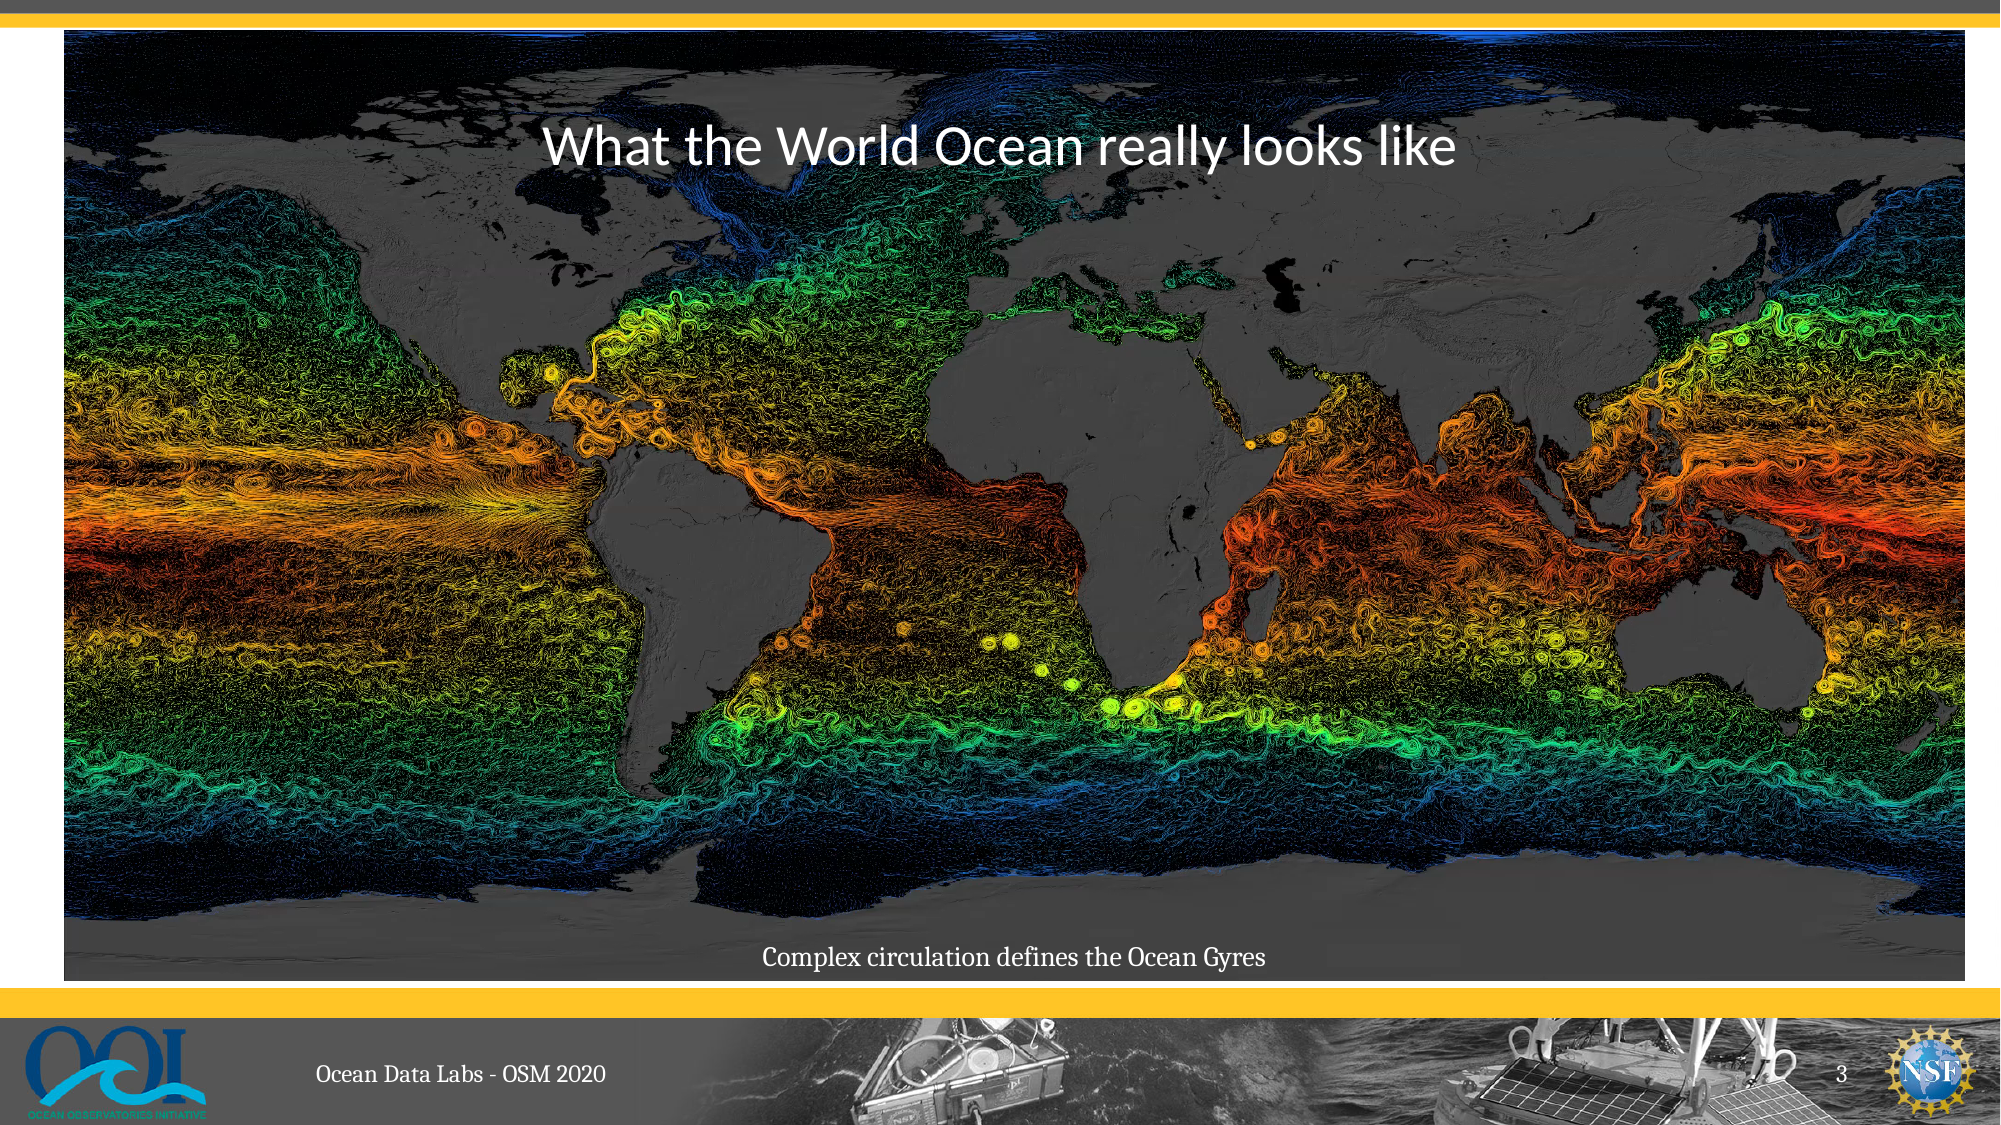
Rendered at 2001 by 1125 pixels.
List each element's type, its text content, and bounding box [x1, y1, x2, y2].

slide_number 3 [1412, 1042, 1863, 1103]
picture [0, 0, 2001, 1125]
footer Ocean Data Labs - OSM 2020 [221, 1042, 702, 1103]
